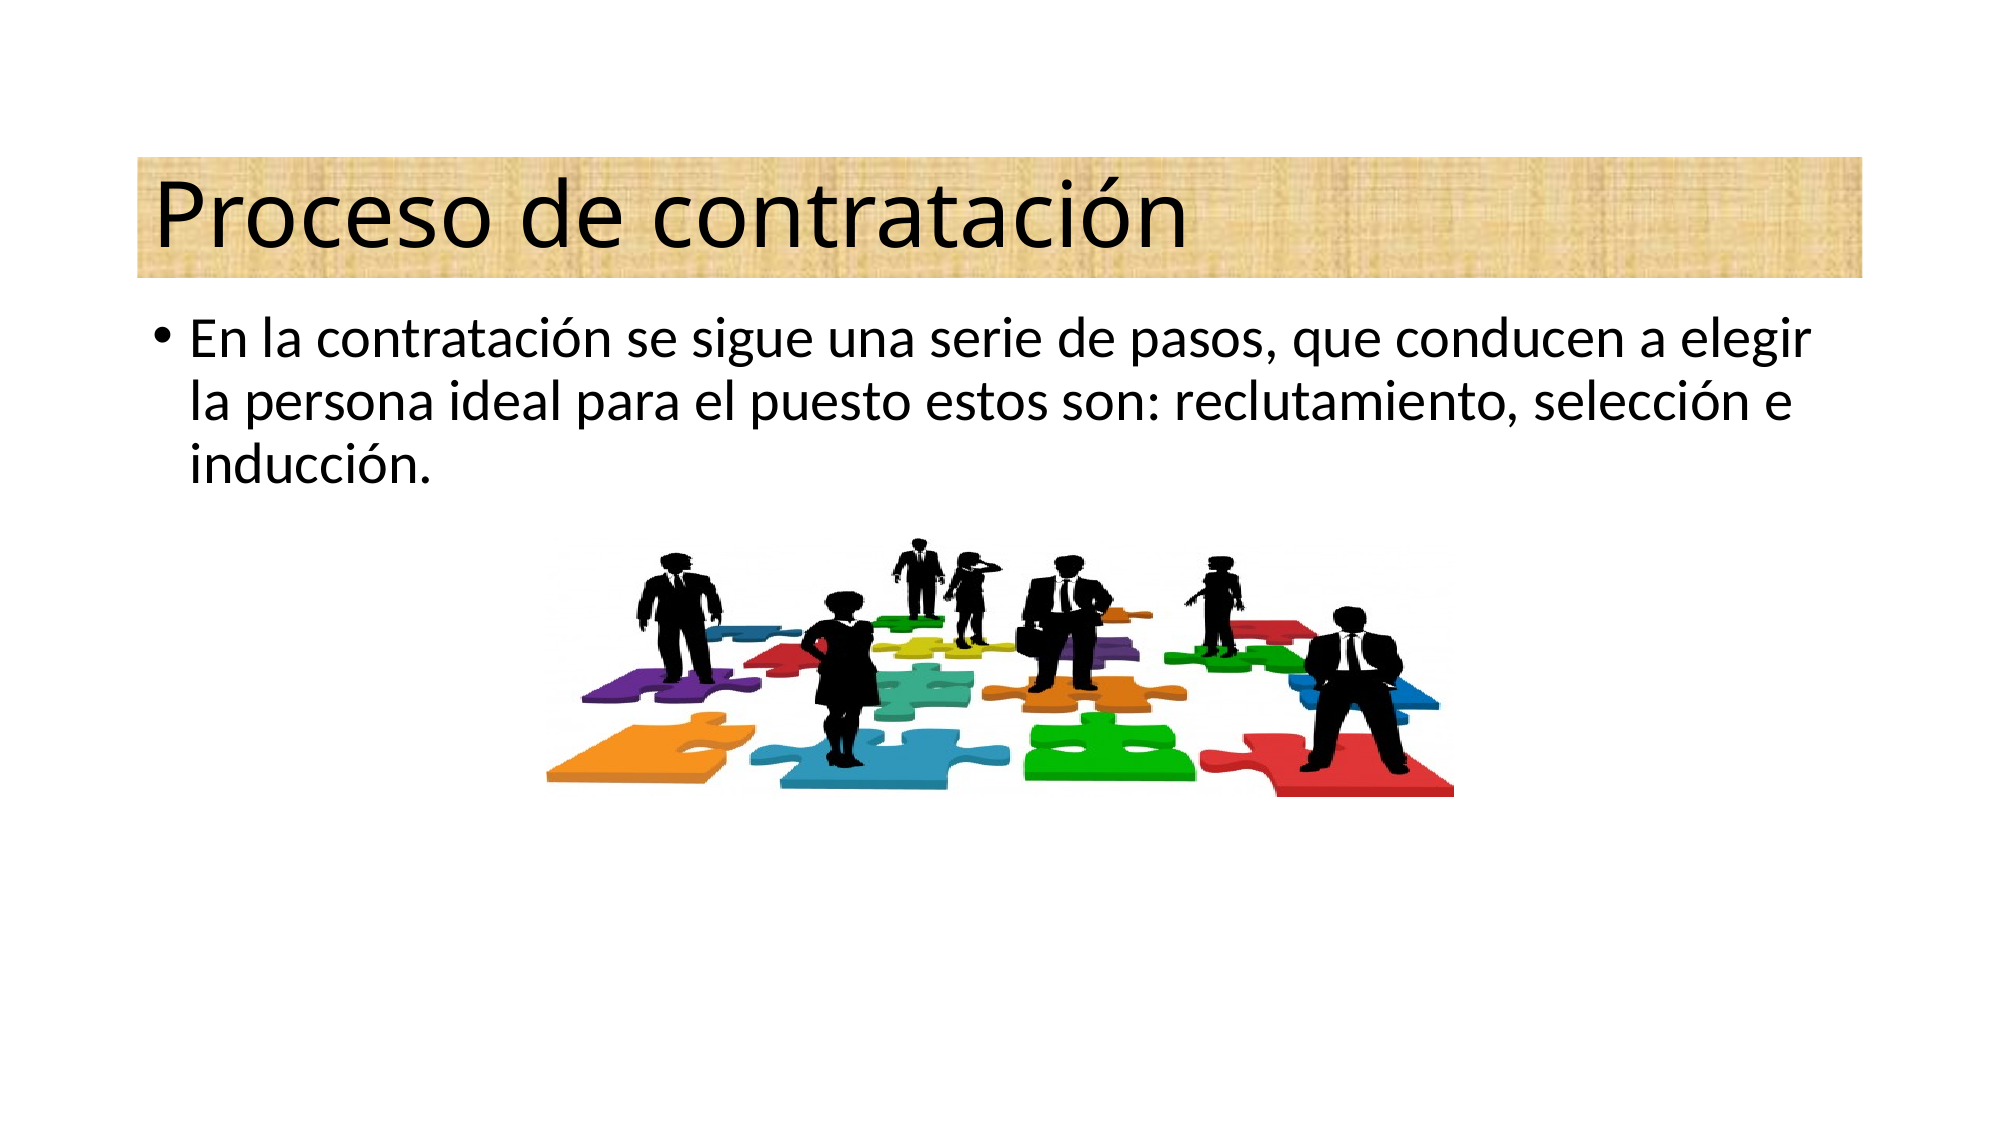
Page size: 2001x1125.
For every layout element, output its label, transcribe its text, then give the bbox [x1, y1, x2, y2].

title Proceso de contratación [137, 157, 1863, 278]
picture [546, 538, 1454, 797]
list En la contratación se sigue una serie de pasos, que conducen a elegir la persona ideal para el puesto estos son: reclutamiento, selección e inducción. [137, 299, 1863, 1014]
